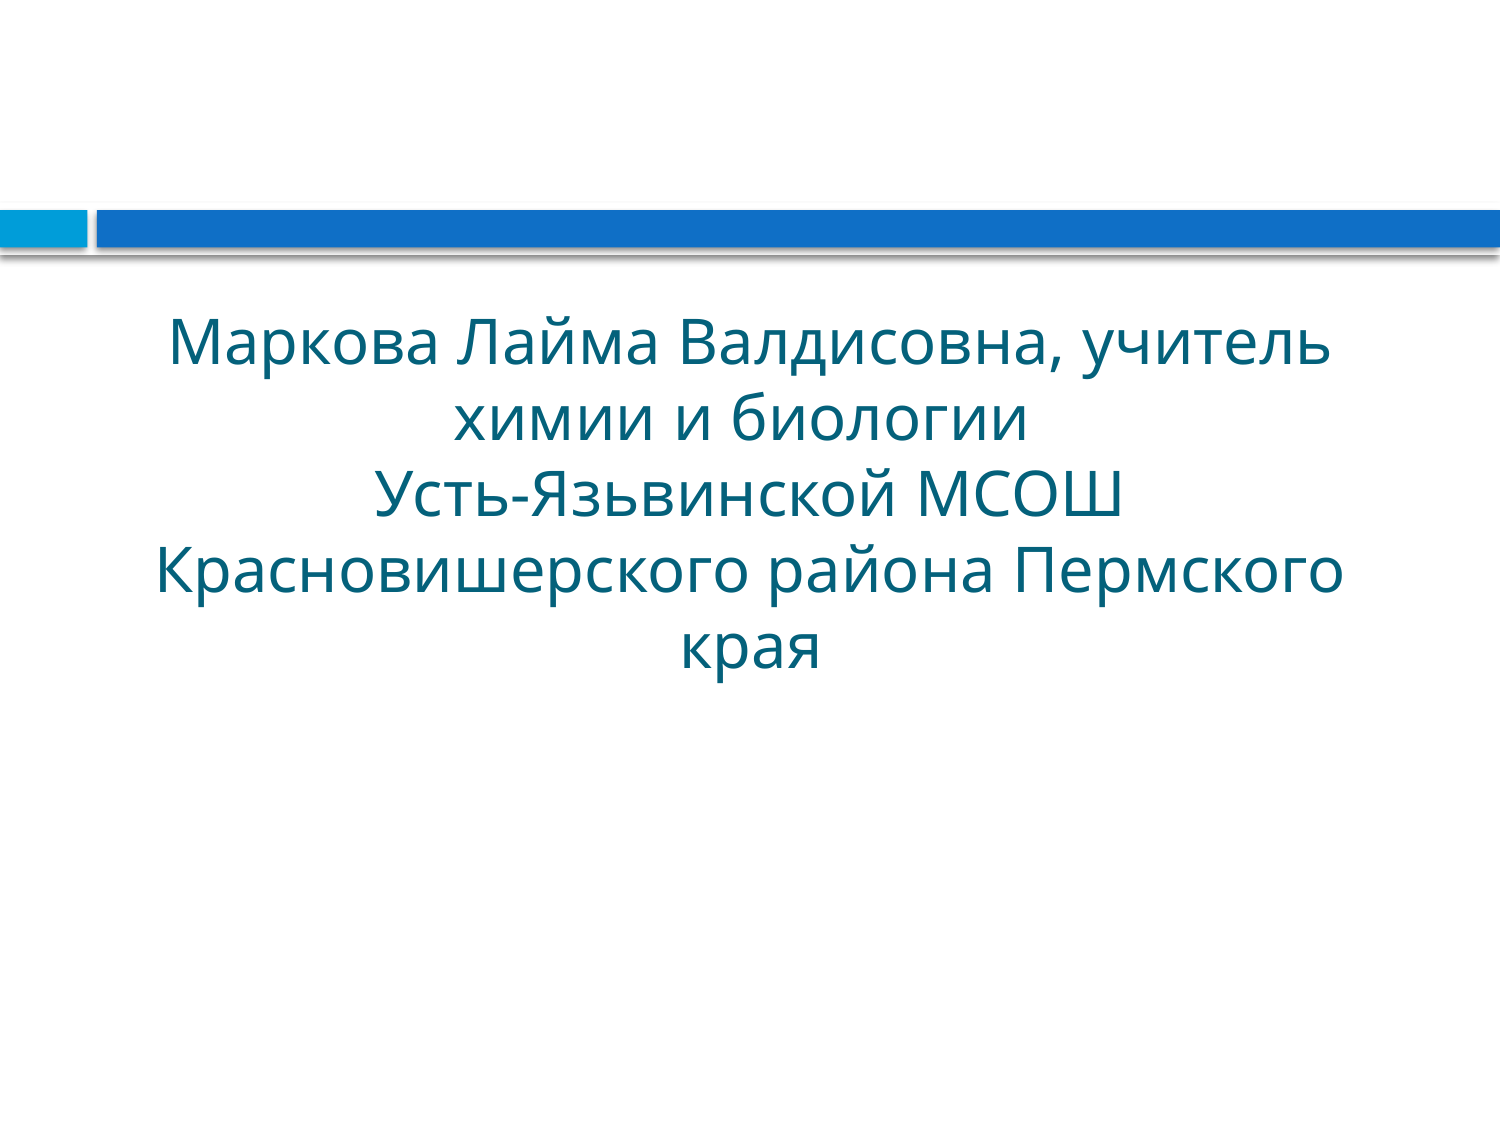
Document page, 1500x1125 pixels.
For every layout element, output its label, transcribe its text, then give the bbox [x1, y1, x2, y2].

title Маркова Лайма Валдисовна, учитель химии и биологии Усть-Язьвинской МСОШ Красновишерского района Пермского края [82, 292, 1420, 690]
